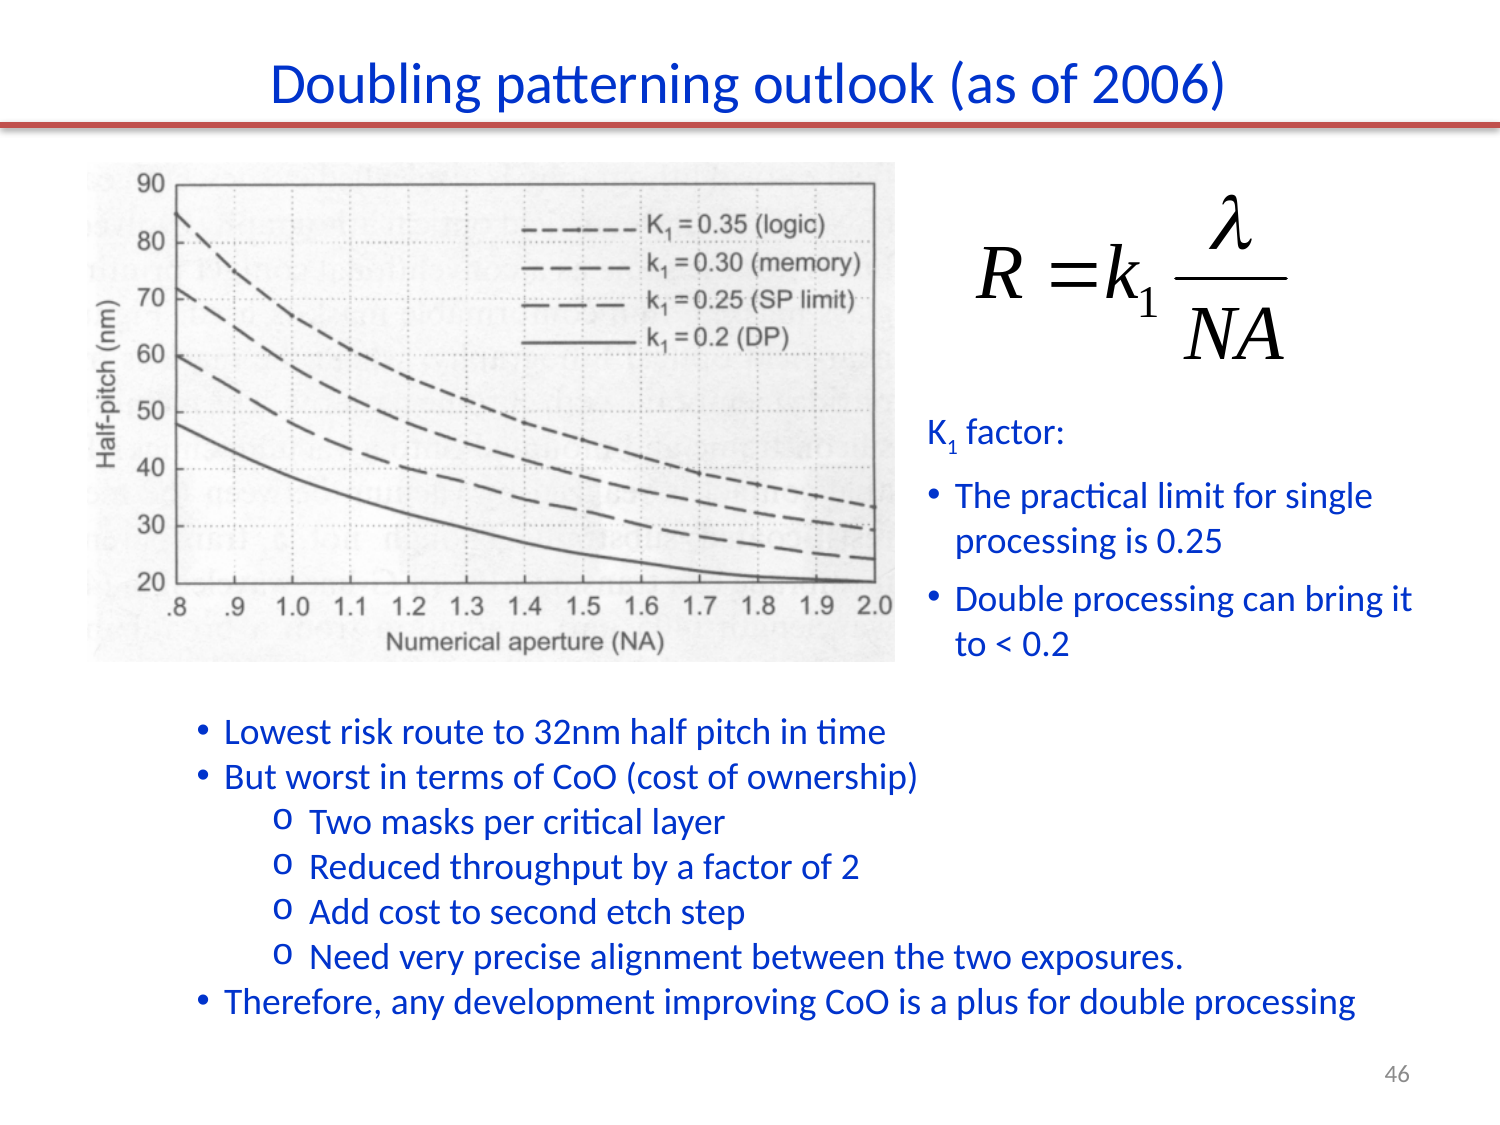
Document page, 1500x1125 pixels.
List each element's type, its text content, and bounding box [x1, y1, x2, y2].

slide_number 46 [1074, 1042, 1425, 1103]
text_box Doubling patterning outlook (as of 2006) [255, 37, 1243, 123]
text_box Lowest risk route to 32nm half pitch in time But worst in terms of CoO (cost of ownership) Two masks per critical layer Reduced throughput by a factor of 2 Add cost to second etch step Need very precise alignment between the two exposures. Therefore, any development improving CoO is a plus for double processing [181, 699, 1373, 1030]
text_box K1 factor: The practical limit for single processing is 0.25 Double processing can bring it to < 0.2 [912, 399, 1439, 671]
picture [87, 162, 896, 662]
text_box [962, 174, 1301, 377]
